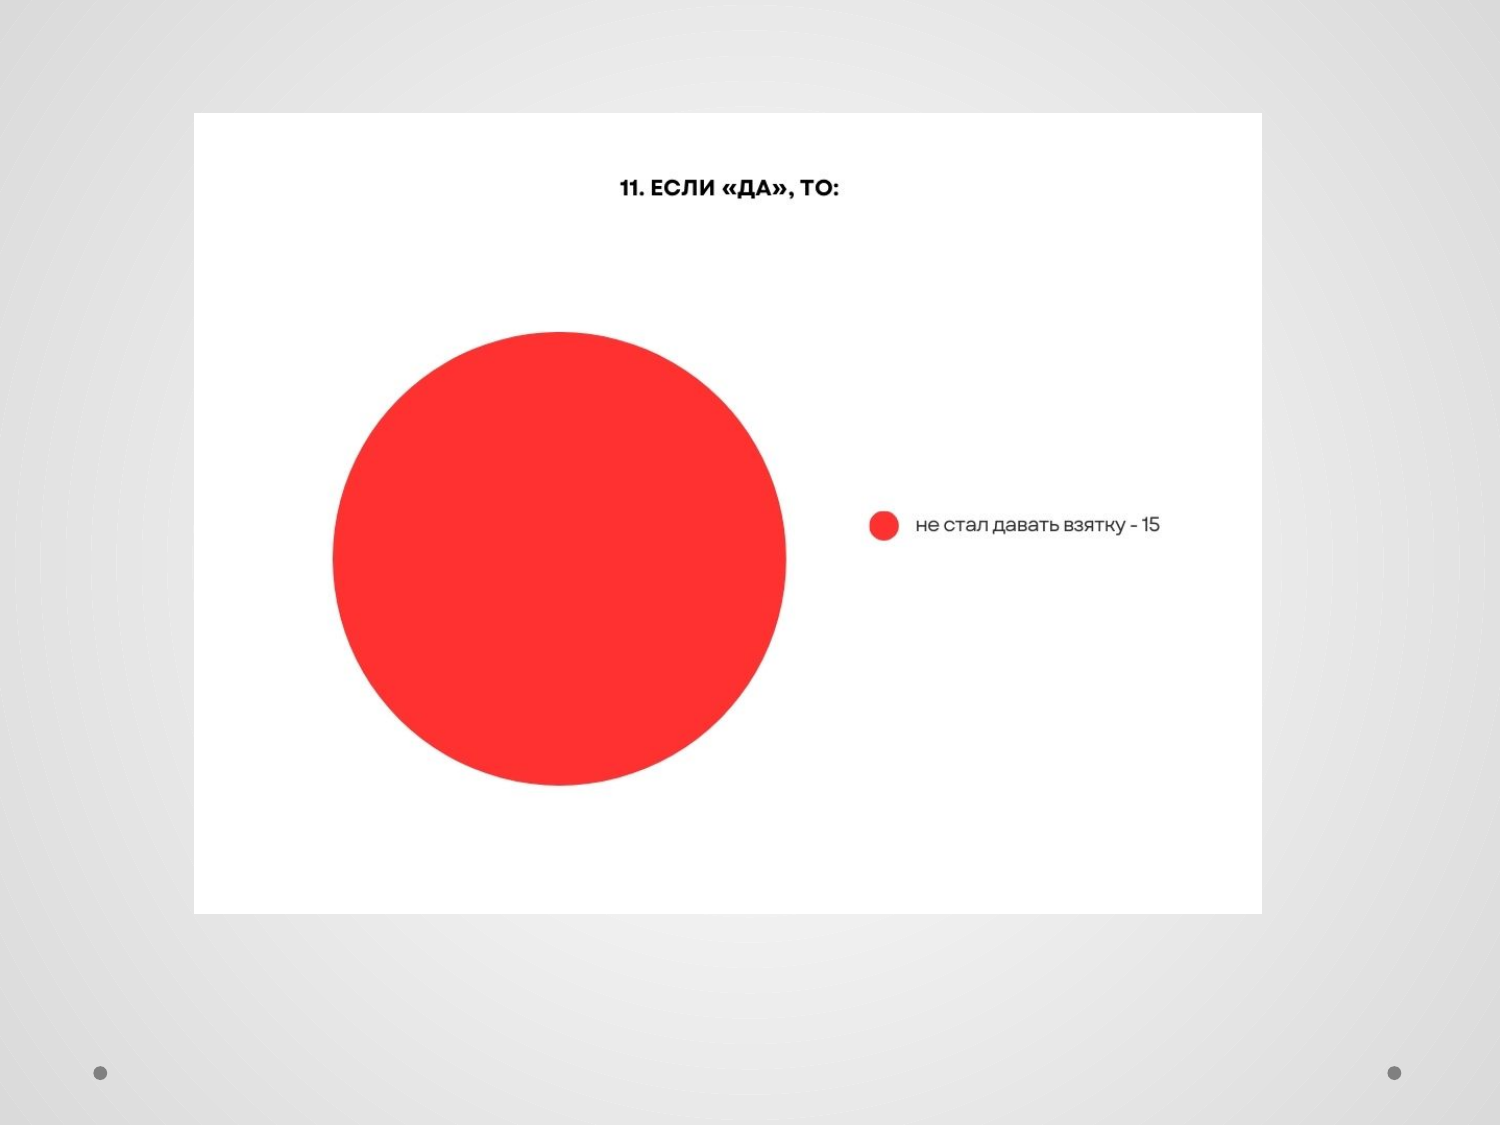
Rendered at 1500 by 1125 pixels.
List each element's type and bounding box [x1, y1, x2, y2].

picture [194, 113, 1262, 914]
